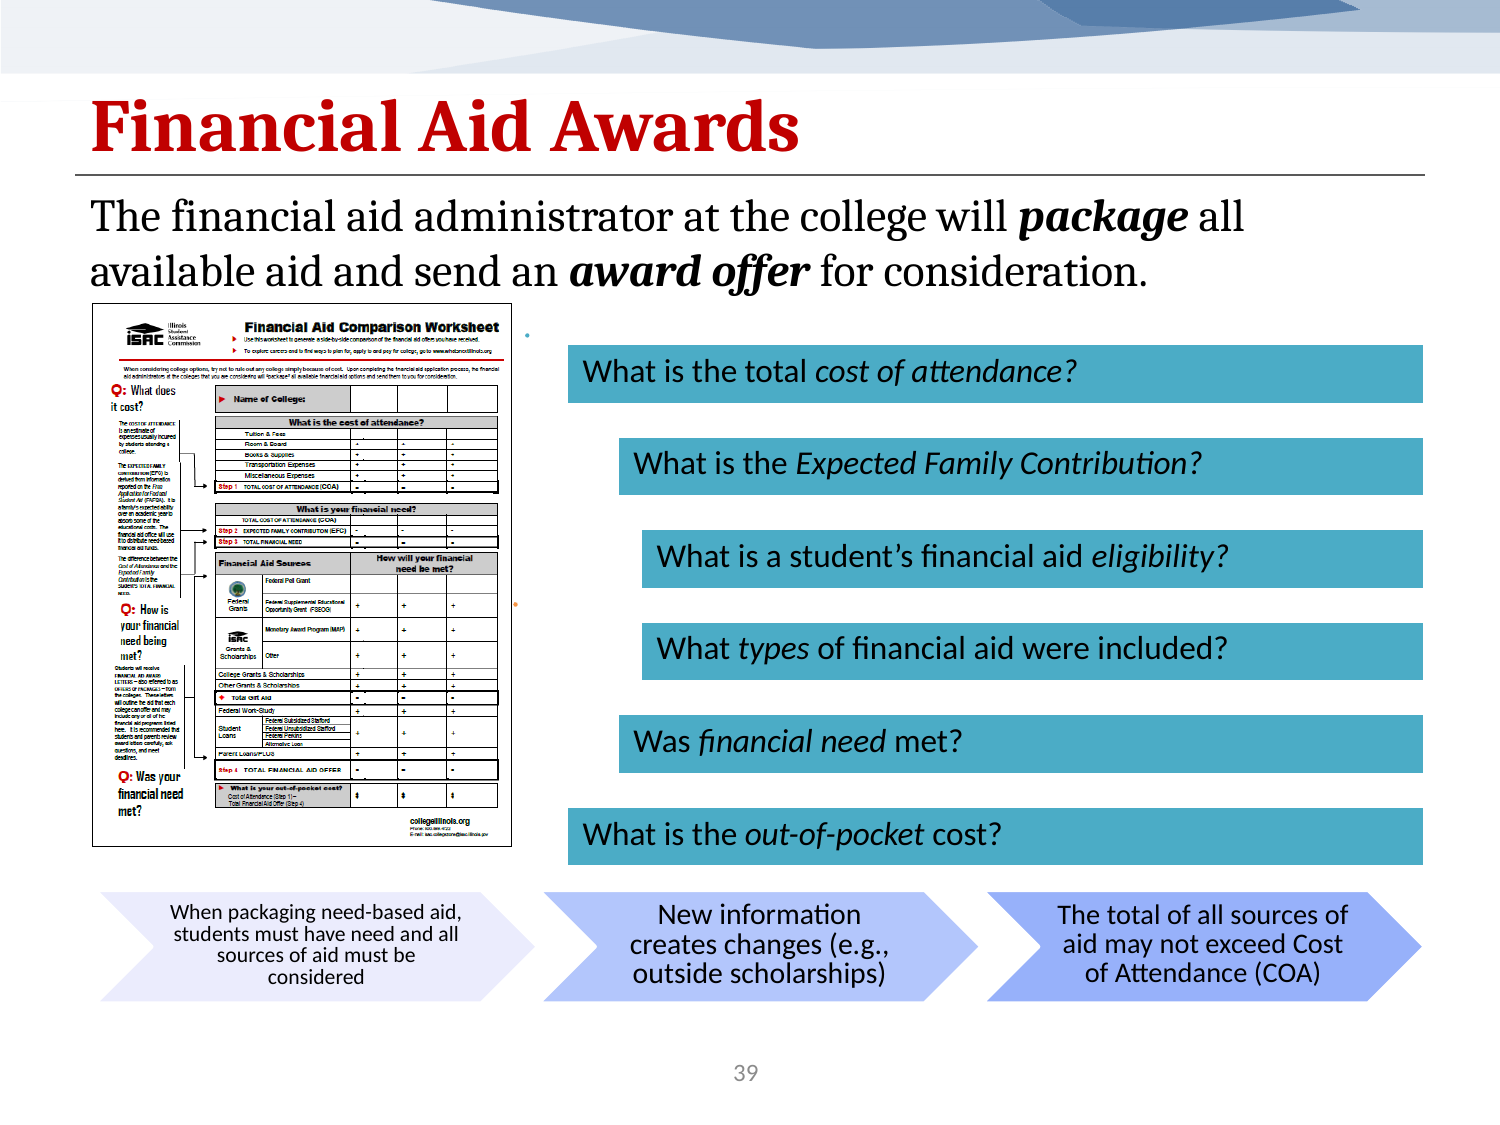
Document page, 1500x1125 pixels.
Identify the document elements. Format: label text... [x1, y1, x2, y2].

list The financial aid administrator at the college will package all available aid and send an award offer for consideration. [74, 177, 1393, 286]
picture [93, 303, 511, 847]
slide_number 39 [608, 1018, 884, 1125]
title Financial Aid Awards [74, 74, 1426, 169]
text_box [510, 285, 1426, 872]
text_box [94, 889, 1426, 1004]
